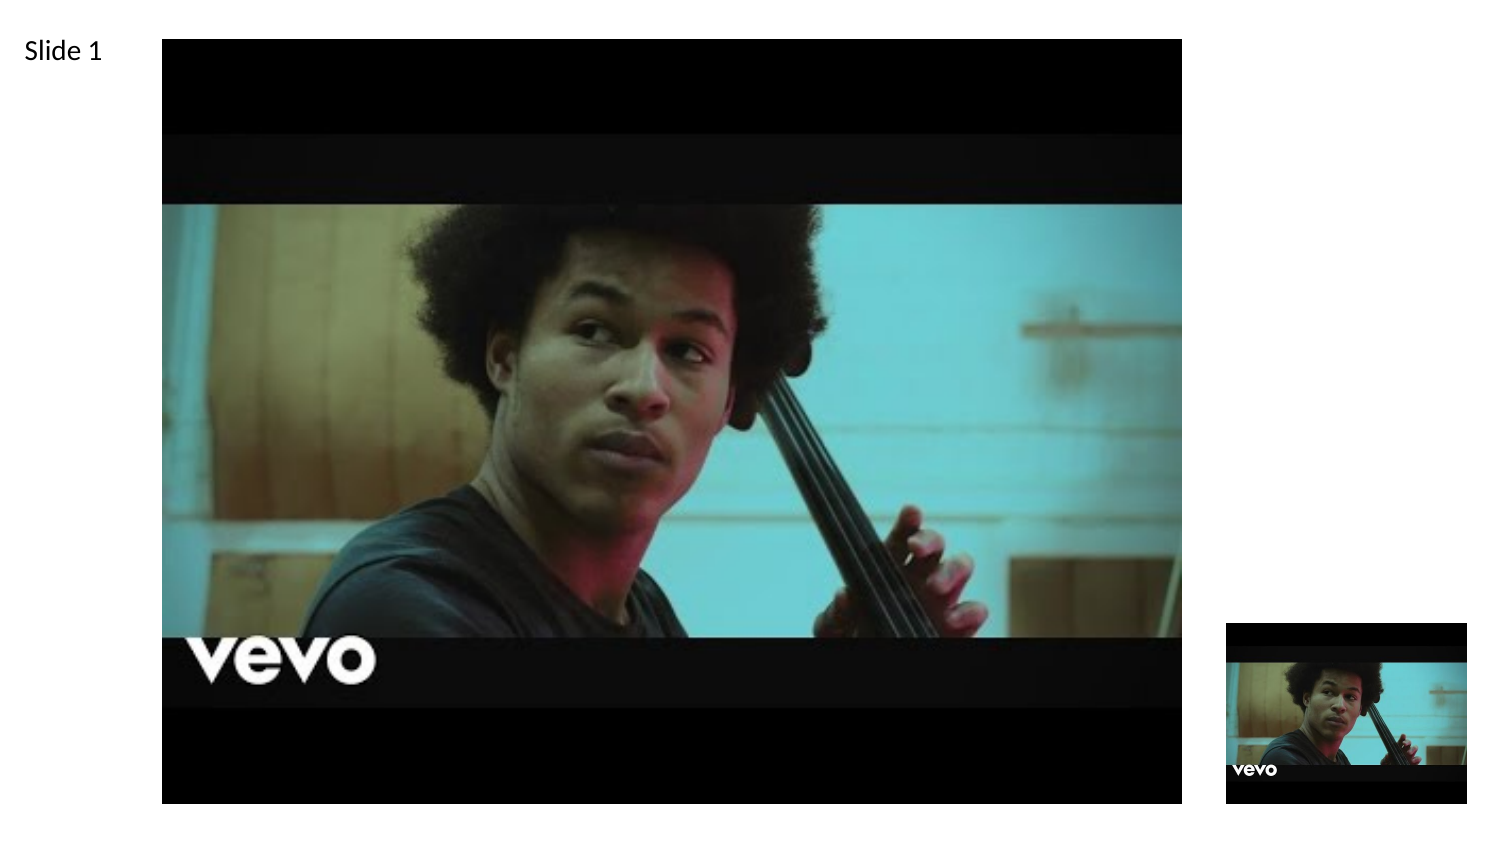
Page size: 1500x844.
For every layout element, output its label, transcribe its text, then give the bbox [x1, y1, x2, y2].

text_box Slide 1 [9, 16, 229, 63]
picture [1226, 623, 1467, 804]
picture [162, 39, 1182, 804]
